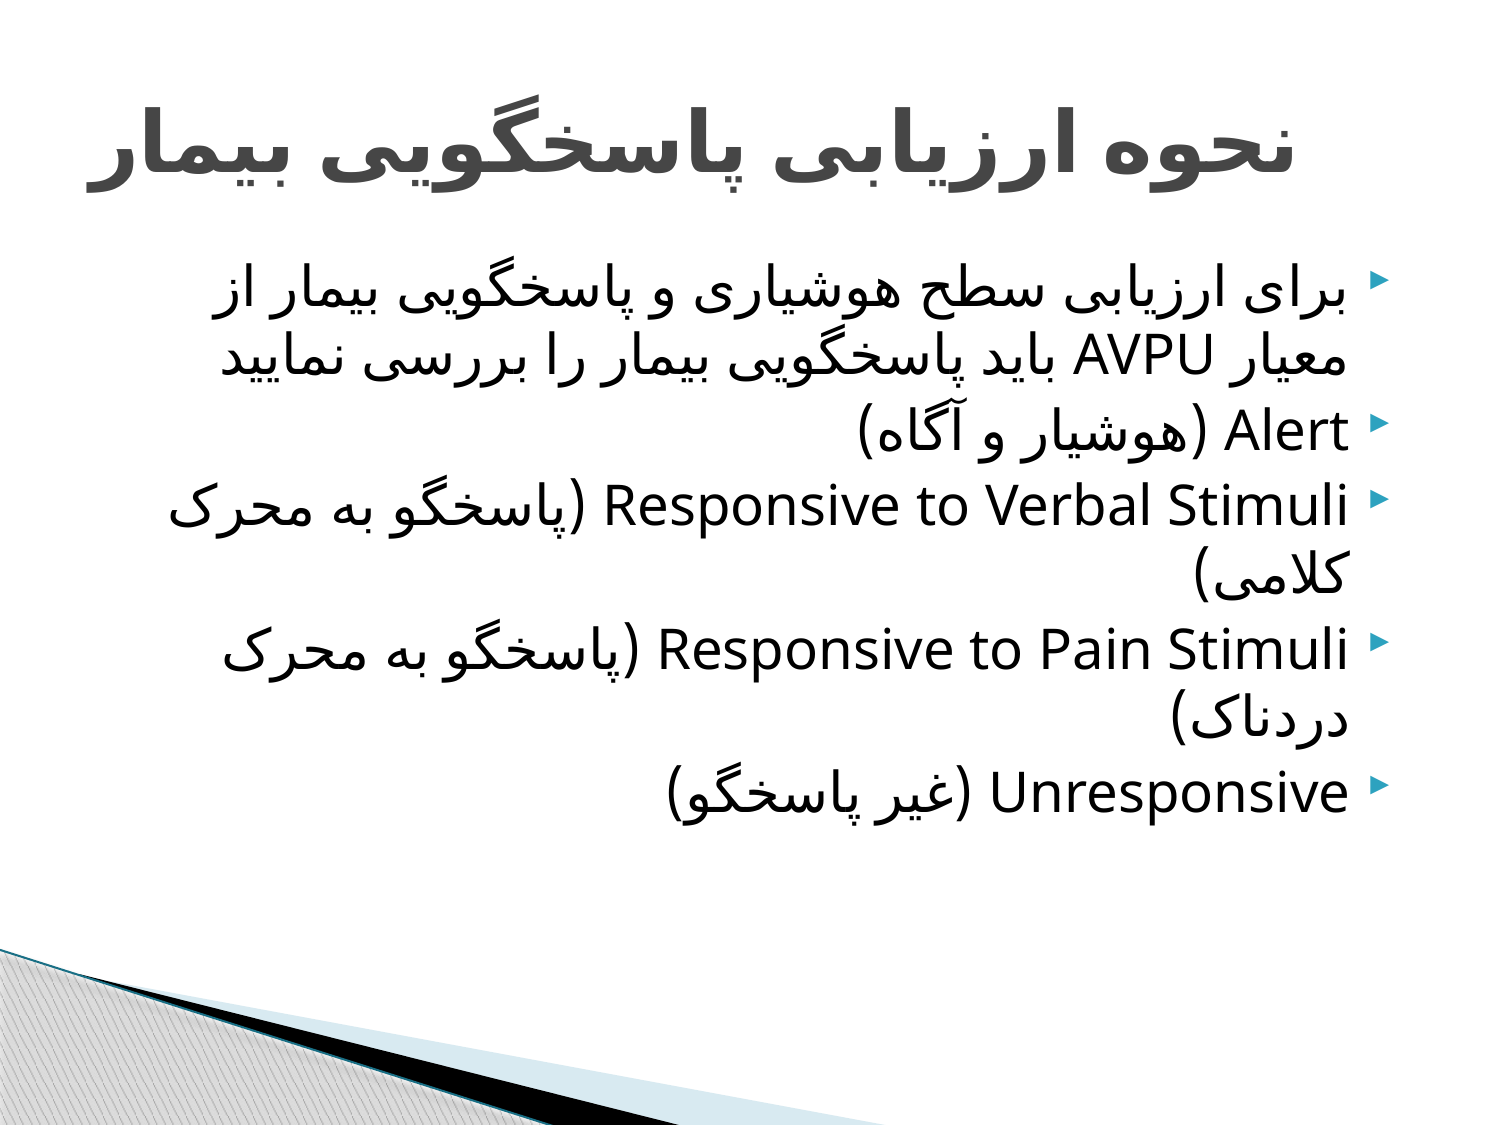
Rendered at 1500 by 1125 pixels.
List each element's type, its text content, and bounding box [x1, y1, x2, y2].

list برای ارزیابی سطح هوشیاری و پاسخگویی بیمار از معیار AVPU باید پاسخگویی بیمار را بررسی نمایید Alert (هوشیار و آگاه) Responsive to Verbal Stimuli (پاسخگو به محرک کلامی) Responsive to Pain Stimuli (پاسخگو به محرک دردناک) Unresponsive (غیر پاسخگو) [75, 243, 1425, 986]
title نحوه ارزیابی پاسخگویی بیمار [75, 45, 1425, 233]
